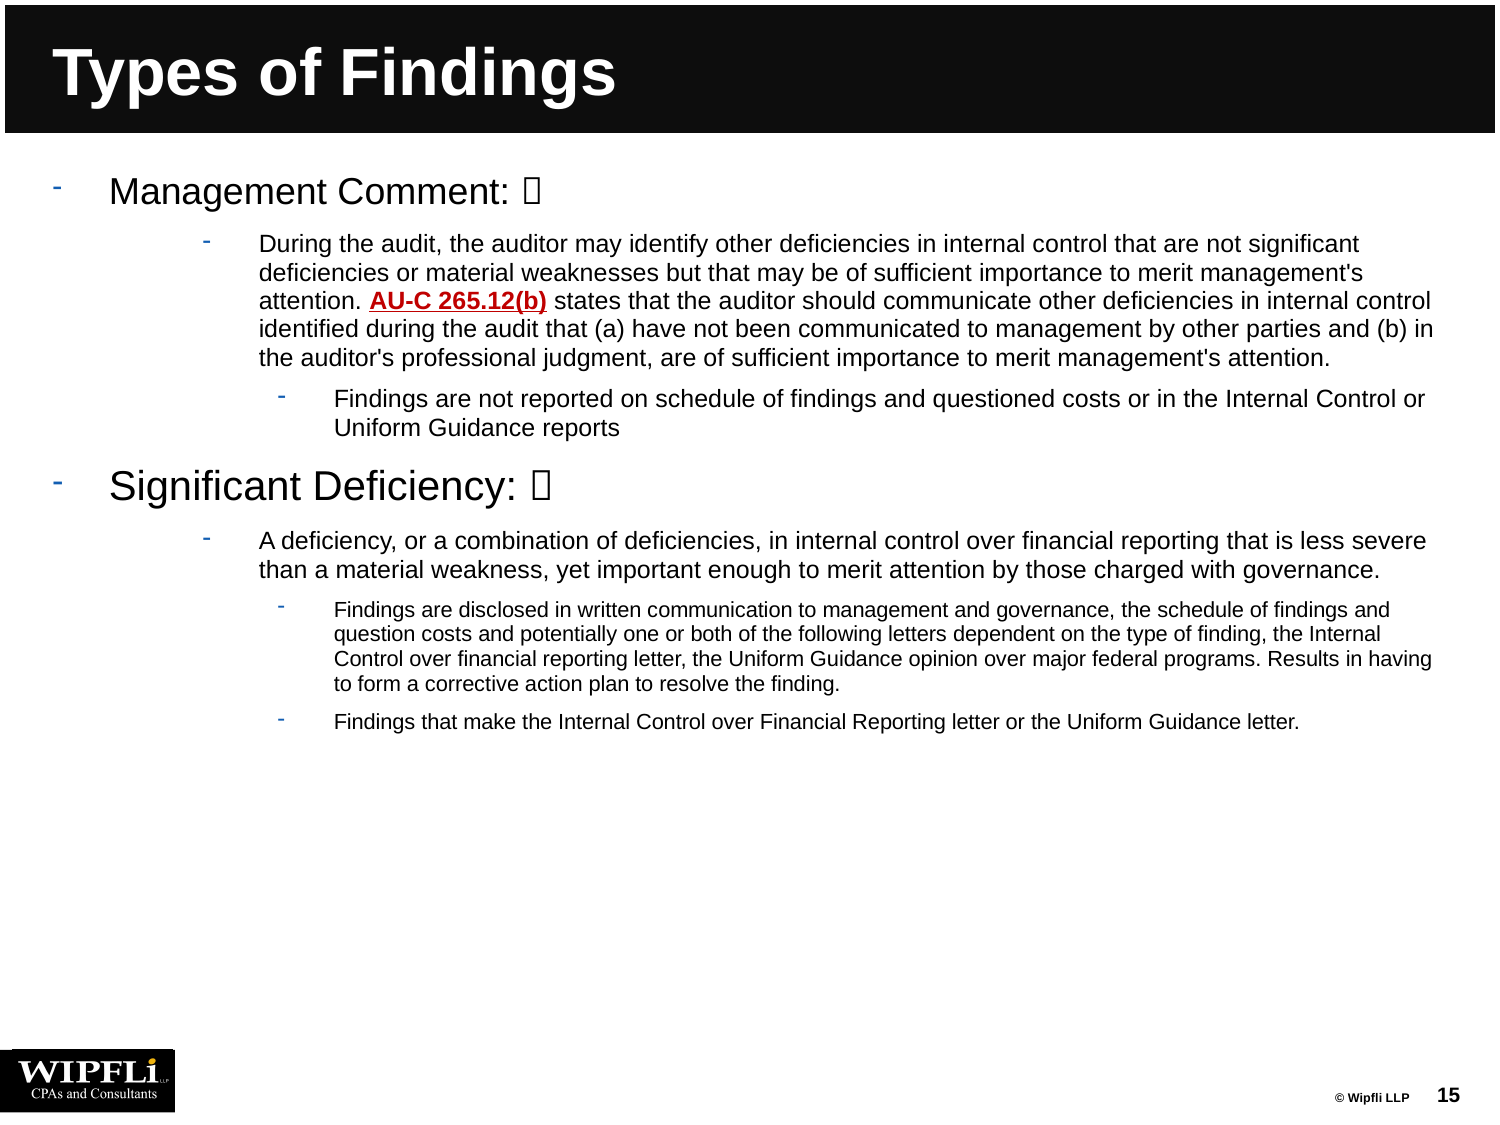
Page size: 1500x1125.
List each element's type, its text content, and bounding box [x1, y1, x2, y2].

title Types of Findings [37, 24, 1463, 113]
slide_number 15 [1395, 1070, 1480, 1117]
picture [12, 1049, 173, 1108]
list Management Comment:  During the audit, the auditor may identify other deficiencies in internal control that are not significant deficiencies or material weaknesses but that may be of sufficient importance to merit management's attention. AU-C 265.12(b) states that the auditor should communicate other deficiencies in internal control identified during the audit that (a) have not been communicated to management by other parties and (b) in the auditor's professional judgment, are of sufficient importance to merit management's attention. Findings are not reported on schedule of findings and questioned costs or in the Internal Control or Uniform Guidance reports Significant Deficiency:  A deficiency, or a combination of deficiencies, in internal control over financial reporting that is less severe than a material weakness, yet important enough to merit attention by those charged with governance. Findings are disclosed in written communication to management and governance, the schedule of findings and question costs and potentially one or both of the following letters dependent on the type of finding, the Internal Control over financial reporting letter, the Uniform Guidance opinion over major federal programs. Results in having to form a corrective action plan to resolve the finding. Findings that make the Internal Control over Financial Reporting letter or the Uniform Guidance letter. [37, 162, 1463, 975]
